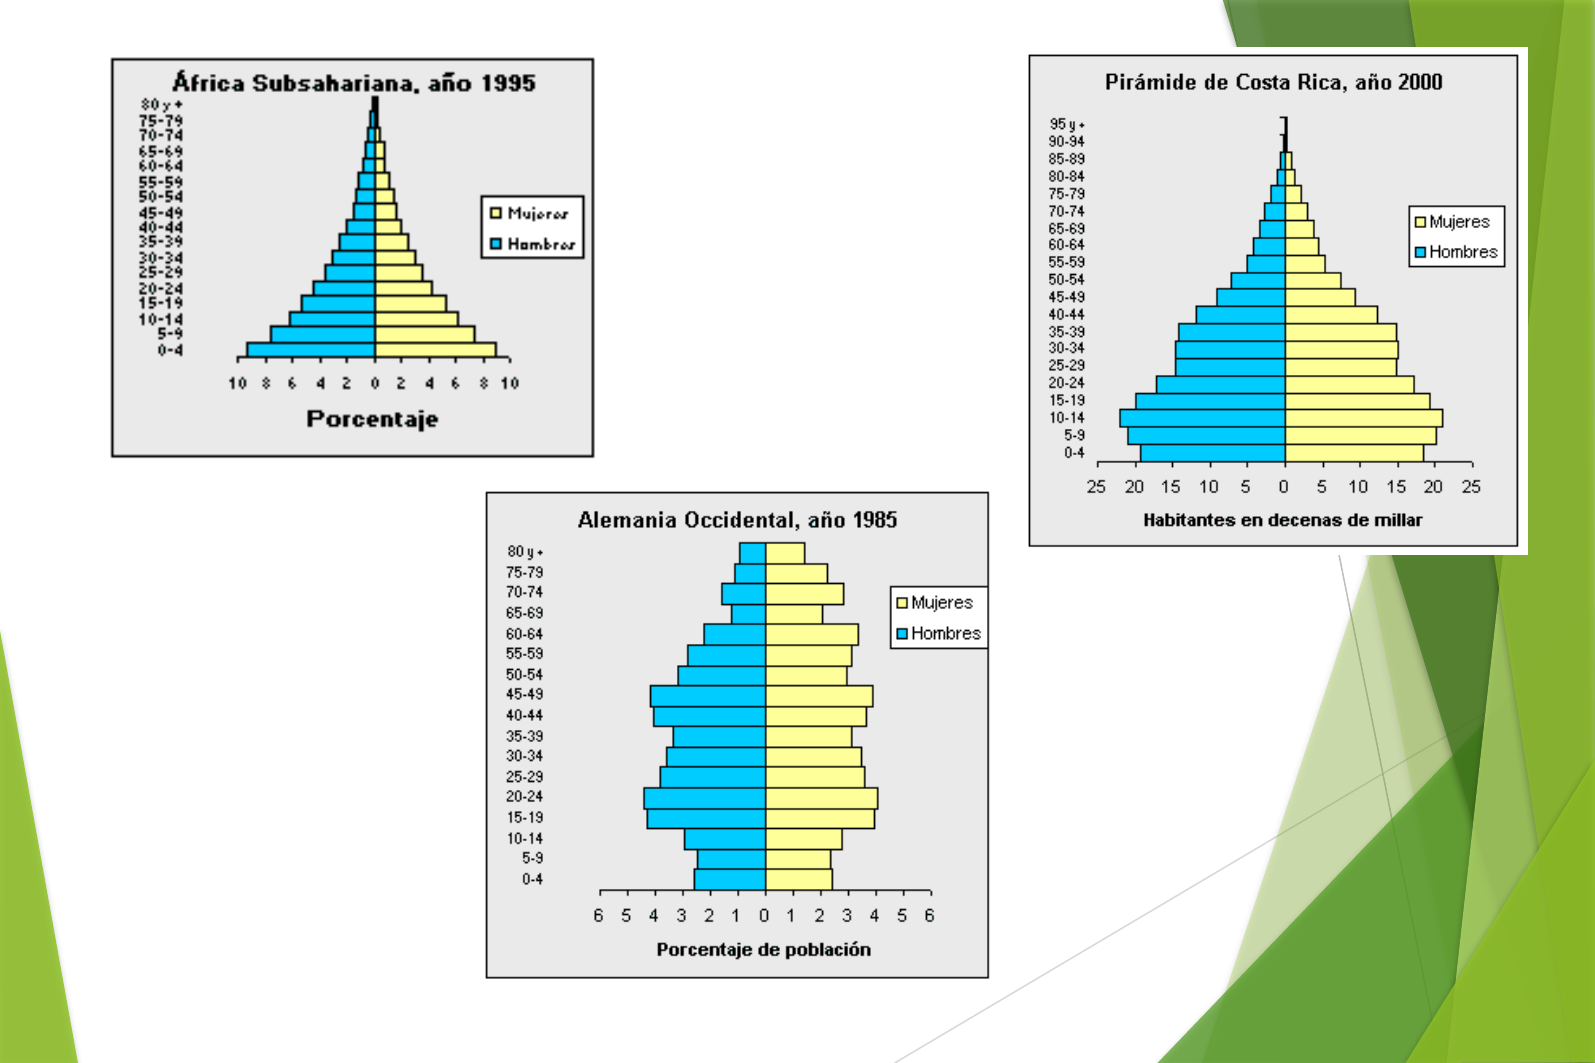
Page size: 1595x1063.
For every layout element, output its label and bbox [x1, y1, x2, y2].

picture [477, 484, 999, 988]
picture [99, 46, 609, 471]
picture [1021, 46, 1529, 556]
